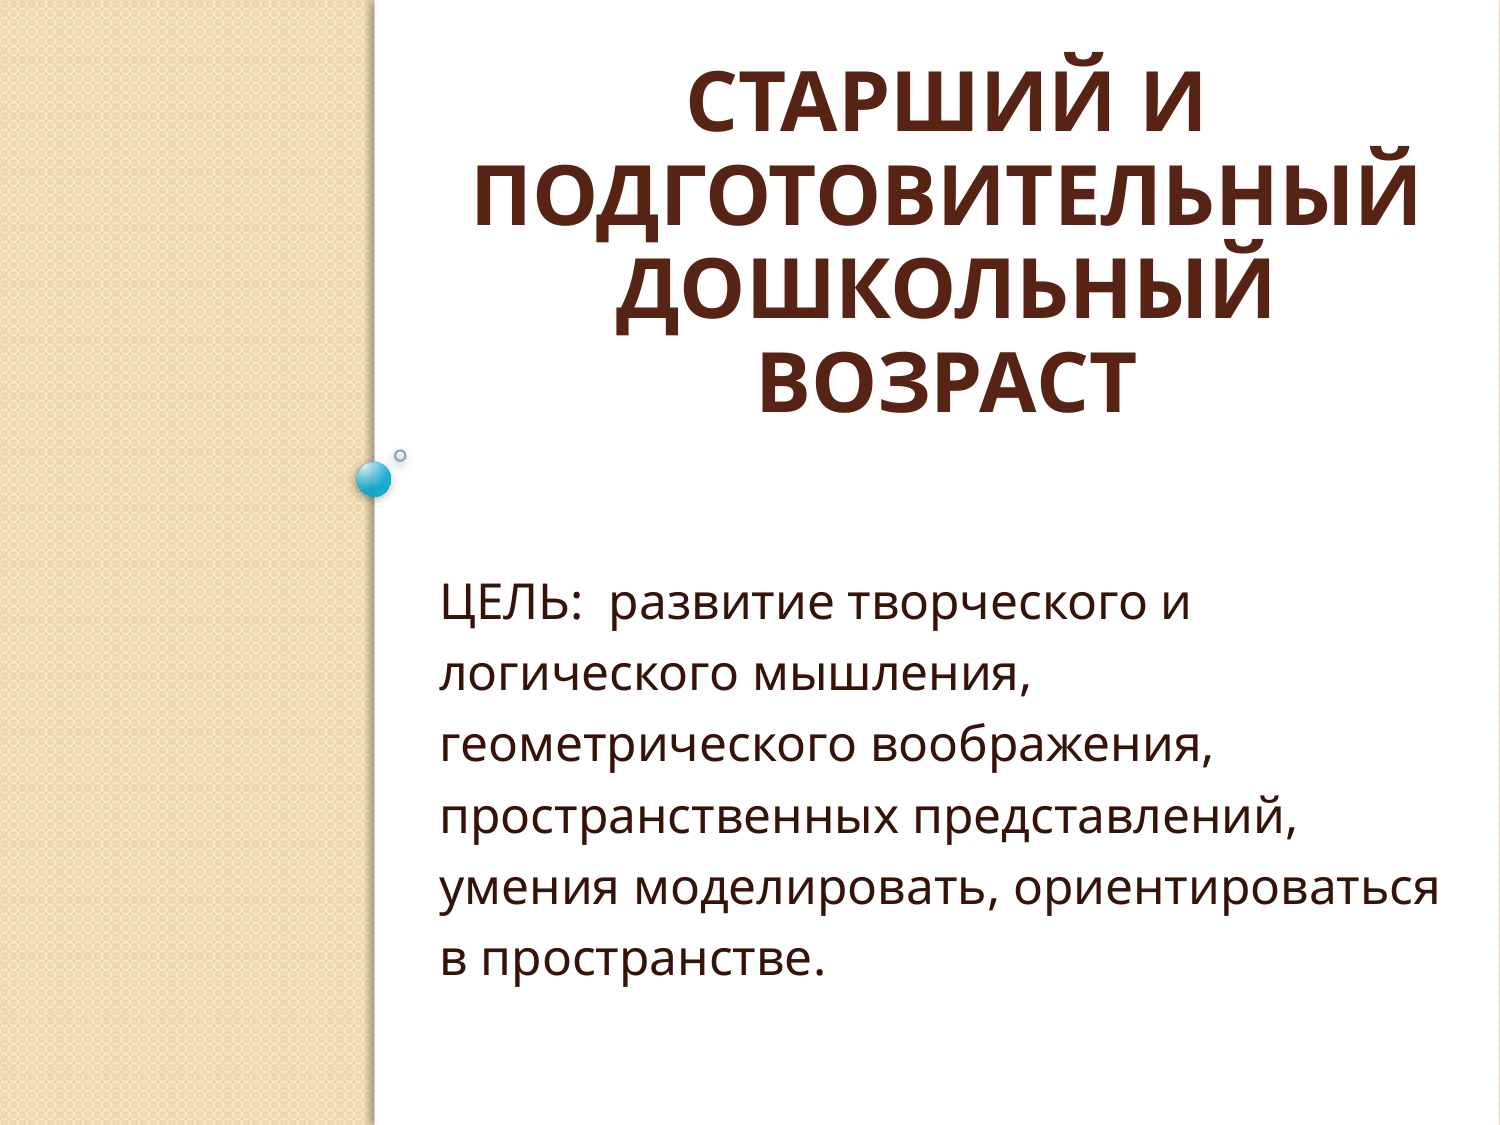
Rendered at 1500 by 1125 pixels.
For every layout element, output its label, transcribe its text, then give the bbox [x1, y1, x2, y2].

title Старший и подготовительный дошкольный возраст [421, 46, 1472, 422]
list ЦЕЛЬ: развитие творческого и логического мышления, геометрического воображения, пространственных представлений, умения моделировать, ориентироваться в пространстве. [421, 550, 1472, 997]
